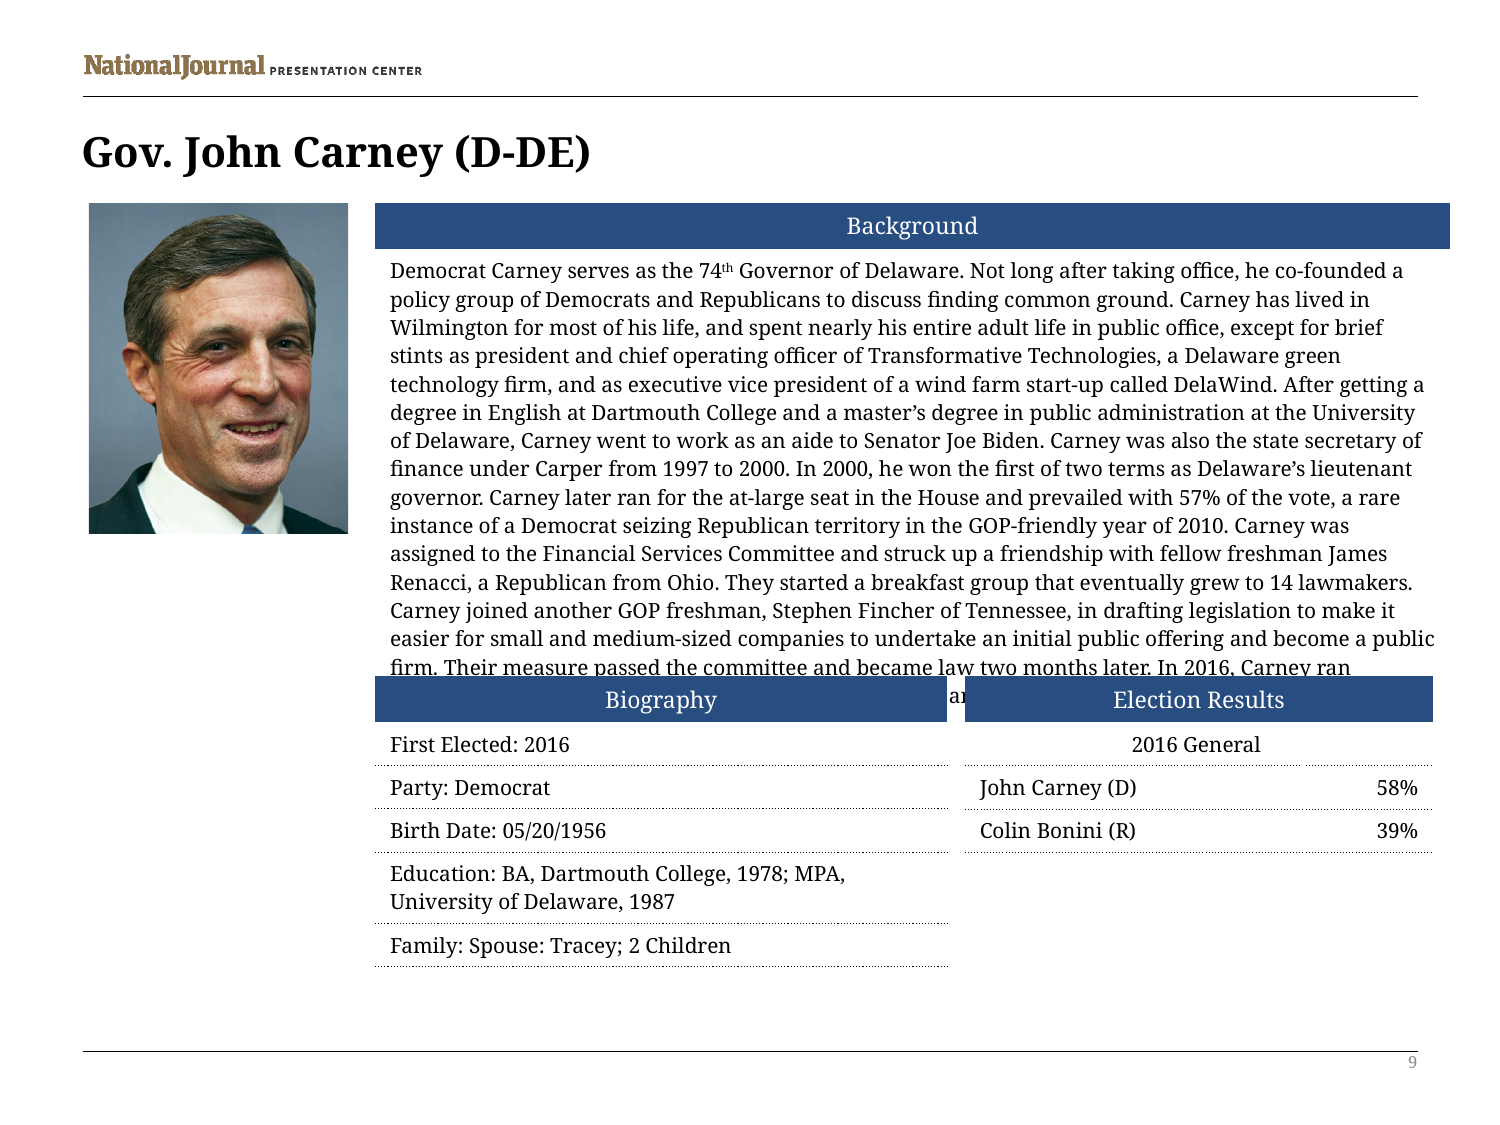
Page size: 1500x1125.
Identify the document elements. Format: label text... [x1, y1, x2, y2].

slide_number 8 [1059, 1033, 1433, 1094]
text_box Gov. John Carney (D-DE) [66, 124, 1446, 224]
table_cell [1303, 852, 1433, 896]
table_cell Education: BA, Dartmouth College, 1978; MPA, University of Delaware, 1987 [375, 852, 947, 924]
table_cell Party: Democrat [375, 766, 947, 809]
table_cell Birth Date: 05/20/1956 [375, 809, 947, 852]
table_cell First Elected: 2016 [375, 722, 947, 766]
table_cell [965, 852, 1303, 896]
table_cell Colin Bonini (R) [965, 809, 1302, 852]
table_cell Family: Spouse: Tracey; 2 Children [375, 924, 947, 967]
table_header Election Results [965, 676, 1433, 722]
table_header Biography [375, 676, 947, 722]
picture [88, 203, 349, 534]
table_cell 58% [1304, 766, 1433, 809]
table_cell Democrat Carney serves as the 74th Governor of Delaware. Not long after taking office, he co-founded a policy group of Democrats and Republicans to discuss finding common ground. Carney has lived in Wilmington for most of his life, and spent nearly his entire adult life in public office, except for brief stints as president and chief operating officer of Transformative Technologies, a Delaware green technology firm, and as executive vice president of a wind farm start-up called DelaWind. After getting a degree in English at Dartmouth College and a master’s degree in public administration at the University of Delaware, Carney went to work as an aide to Senator Joe Biden. Carney was also the state secretary of finance under Carper from 1997 to 2000. In 2000, he won the first of two terms as Delaware’s lieutenant governor. Carney later ran for the at-large seat in the House and prevailed with 57% of the vote, a rare instance of a Democrat seizing Republican territory in the GOP-friendly year of 2010. Carney was assigned to the Financial Services Committee and struck up a friendship with fellow freshman James Renacci, a Republican from Ohio. They started a breakfast group that eventually grew to 14 lawmakers. Carney joined another GOP freshman, Stephen Fincher of Tennessee, in drafting legislation to make it easier for small and medium-sized companies to undertake an initial public offering and become a public firm. Their measure passed the committee and became law two months later. In 2016, Carney ran unopposed for the Democratic nomination for governor and then went on to win the general election. [375, 249, 1450, 717]
table_cell John Carney (D) [965, 766, 1302, 809]
table_cell 2016 General [965, 722, 1433, 766]
table_header Background [375, 203, 1450, 249]
table_cell 39% [1304, 809, 1433, 852]
picture [82, 44, 424, 90]
